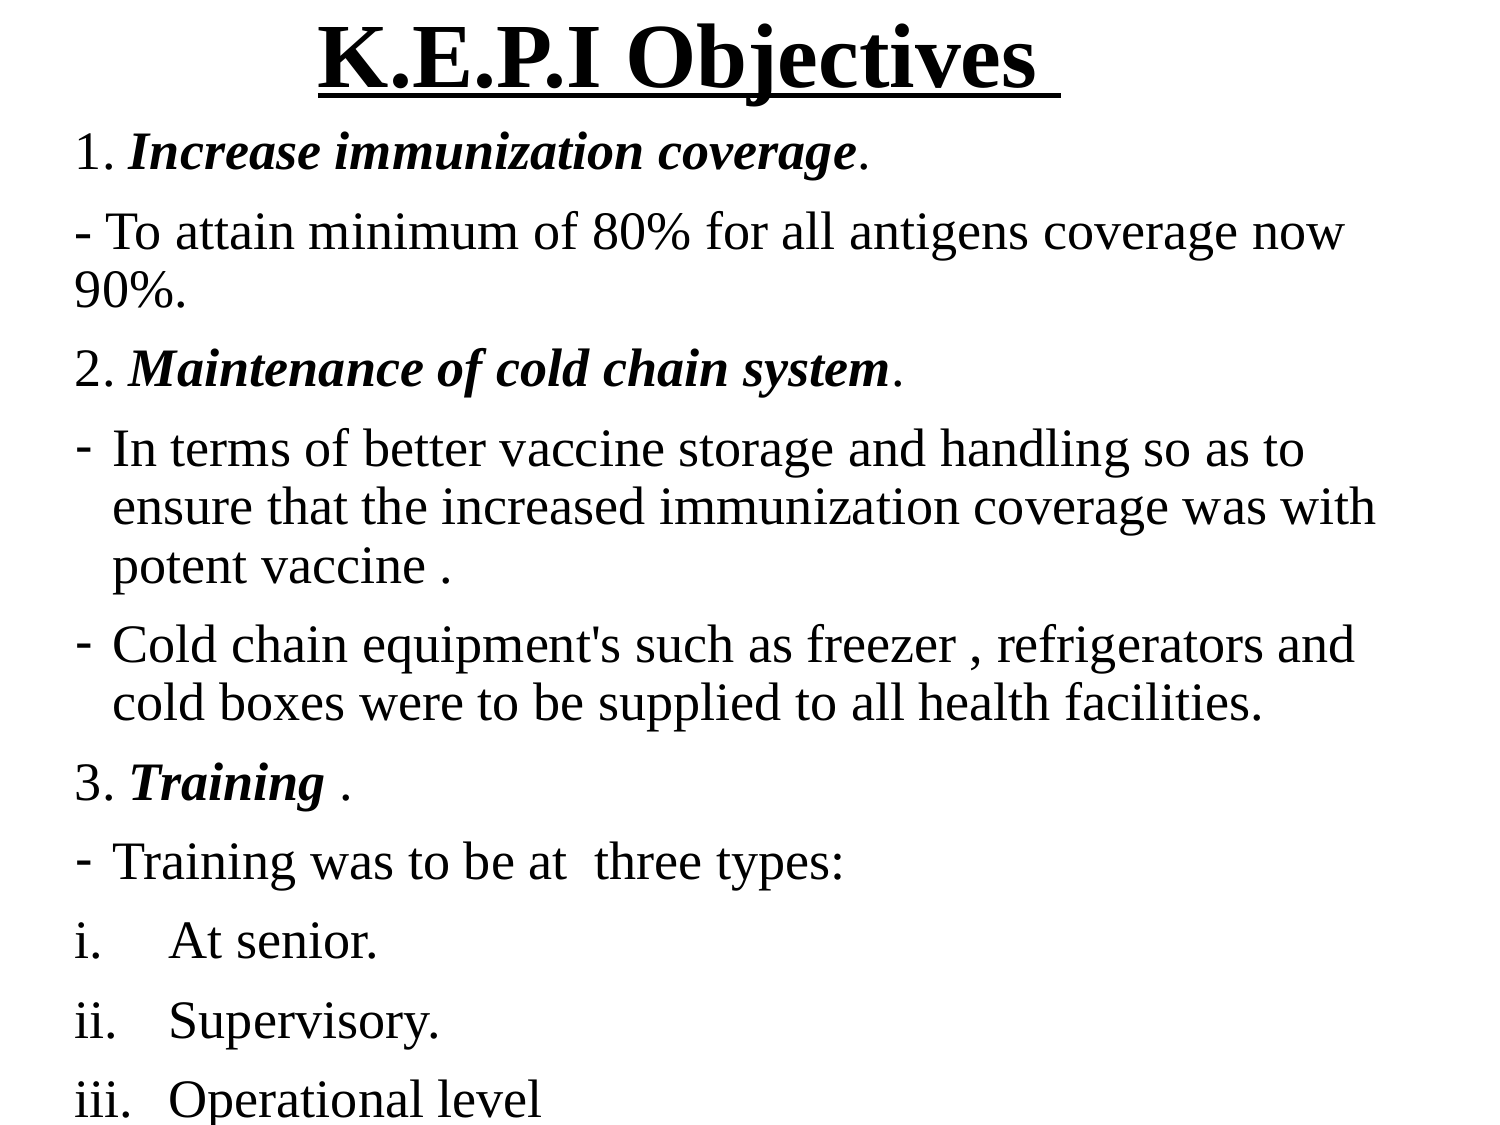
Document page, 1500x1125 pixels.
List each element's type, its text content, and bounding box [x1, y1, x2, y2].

list 1. Increase immunization coverage. - To attain minimum of 80% for all antigens coverage now 90%. 2. Maintenance of cold chain system. In terms of better vaccine storage and handling so as to ensure that the increased immunization coverage was with potent vaccine . Cold chain equipment's such as freezer , refrigerators and cold boxes were to be supplied to all health facilities. 3. Training . Training was to be at three types: At senior. Supervisory. Operational level - It was aimed at improving the managerial skills of health workers. [59, 115, 1427, 1110]
title K.E.P.I Objectives [303, 0, 1184, 115]
